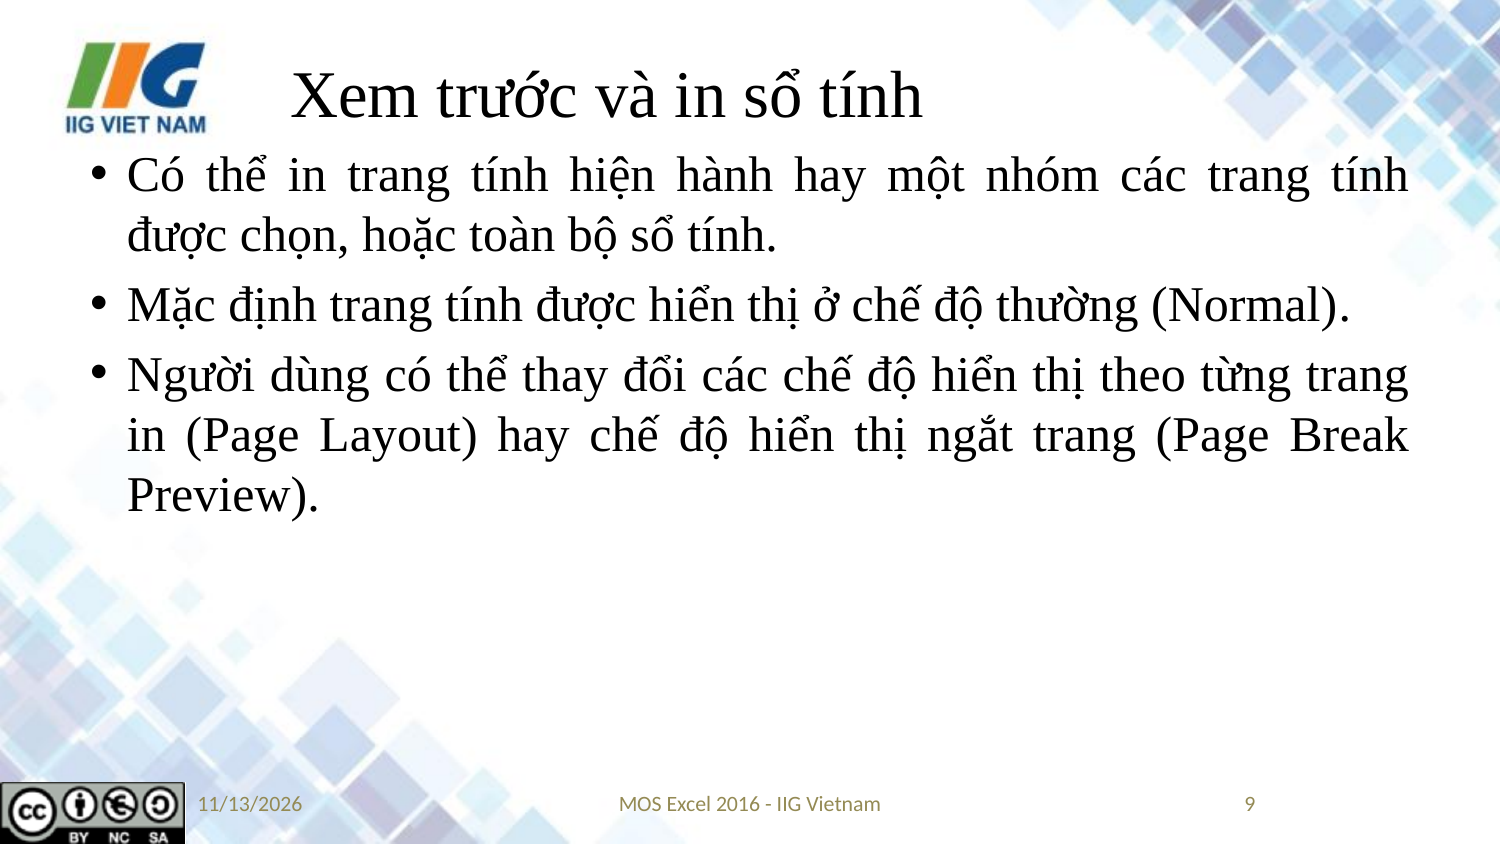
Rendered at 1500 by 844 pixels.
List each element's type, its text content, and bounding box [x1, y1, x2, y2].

list Có thể in trang tính hiện hành hay một nhóm các trang tính được chọn, hoặc toàn bộ sổ tính. Mặc định trang tính được hiển thị ở chế độ thường (Normal). Người dùng có thể thay đổi các chế độ hiển thị theo từng trang in (Page Layout) hay chế độ hiển thị ngắt trang (Page Break Preview). [75, 134, 1425, 768]
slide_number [75, 782, 425, 828]
title Xem trước và in sổ tính [275, 46, 1425, 134]
picture [0, 0, 1500, 844]
slide_number 9 [1074, 782, 1425, 828]
footer MOS Excel 2016 - IIG Vietnam [512, 782, 988, 828]
